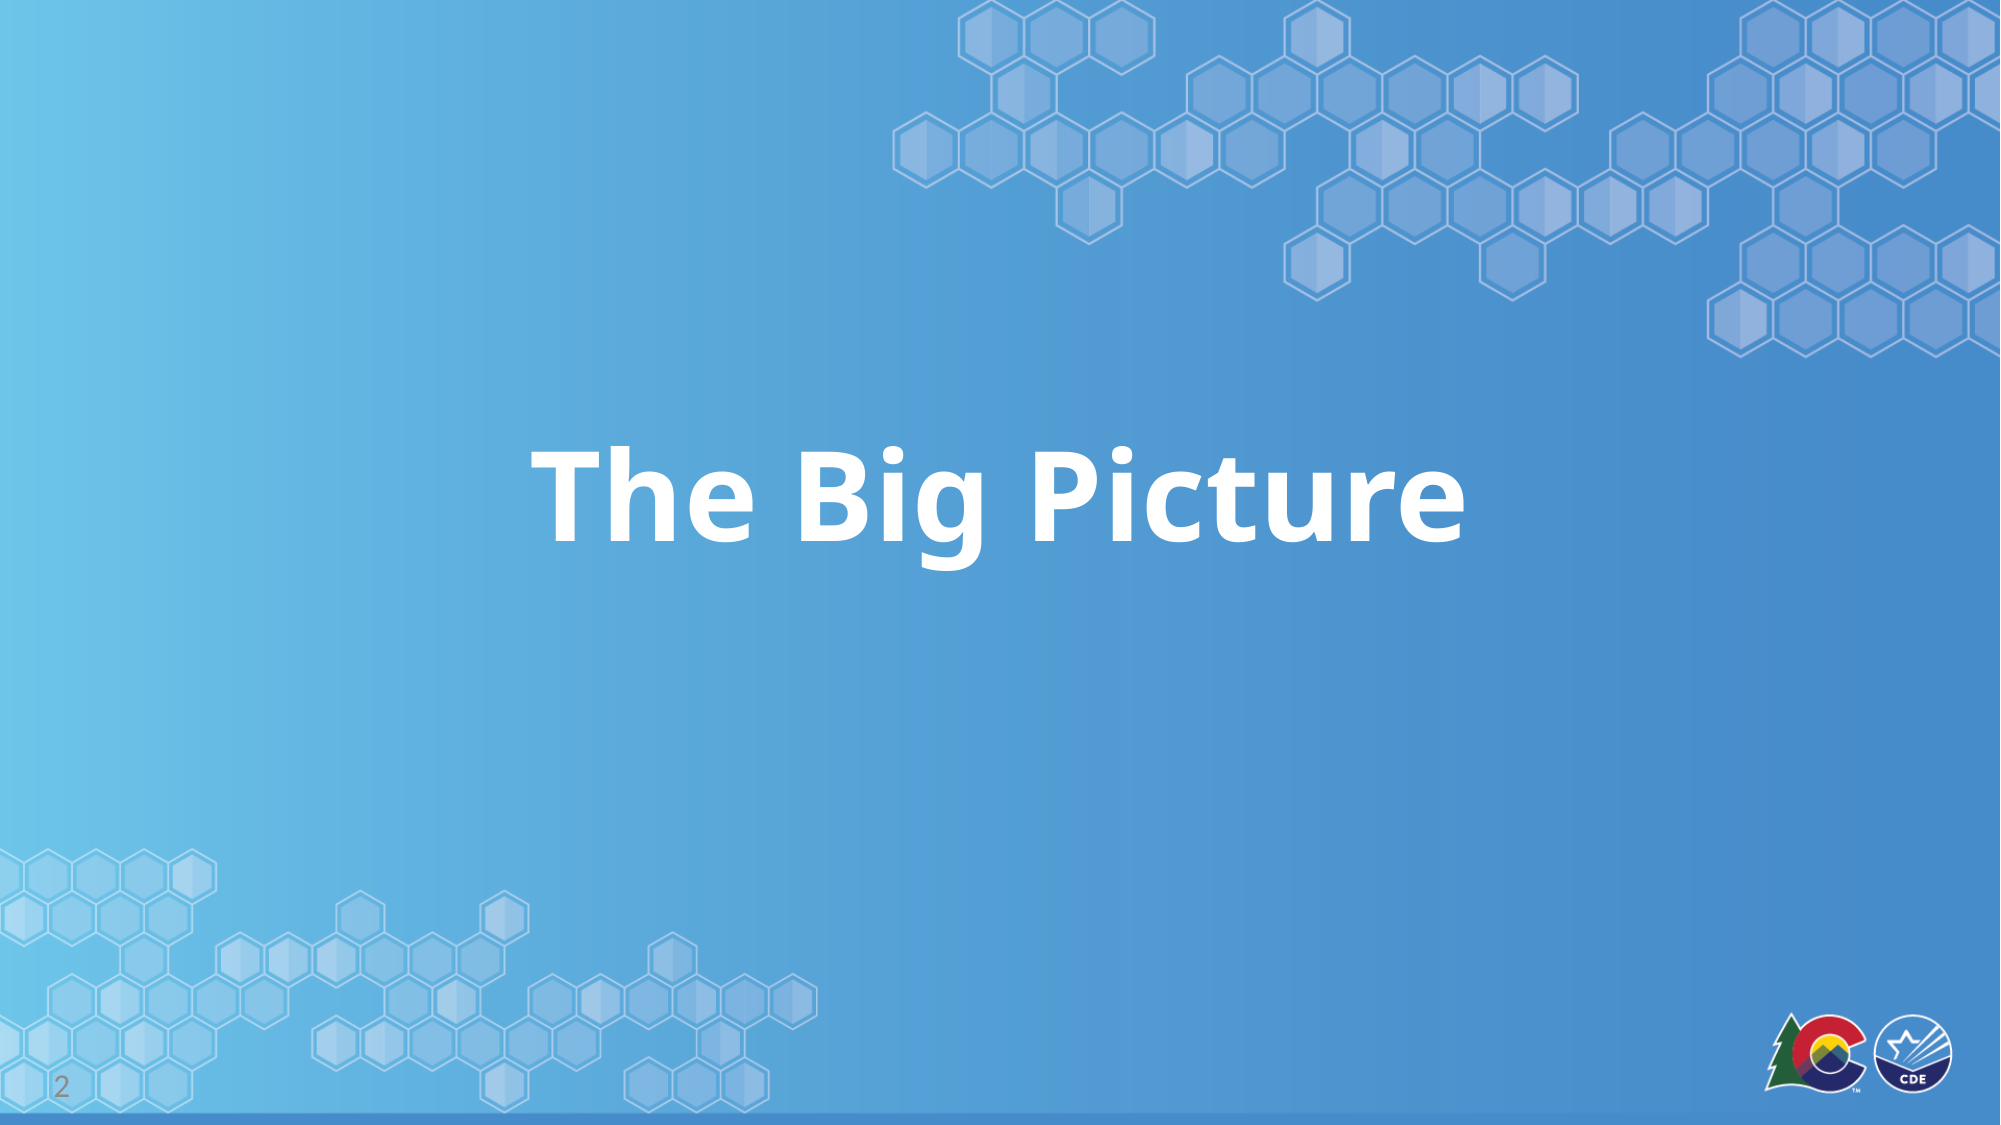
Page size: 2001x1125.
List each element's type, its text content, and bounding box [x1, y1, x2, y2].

picture [0, 0, 2000, 425]
title The Big Picture [0, 425, 2000, 810]
picture [0, 810, 2000, 1125]
slide_number 2 [38, 1054, 489, 1115]
